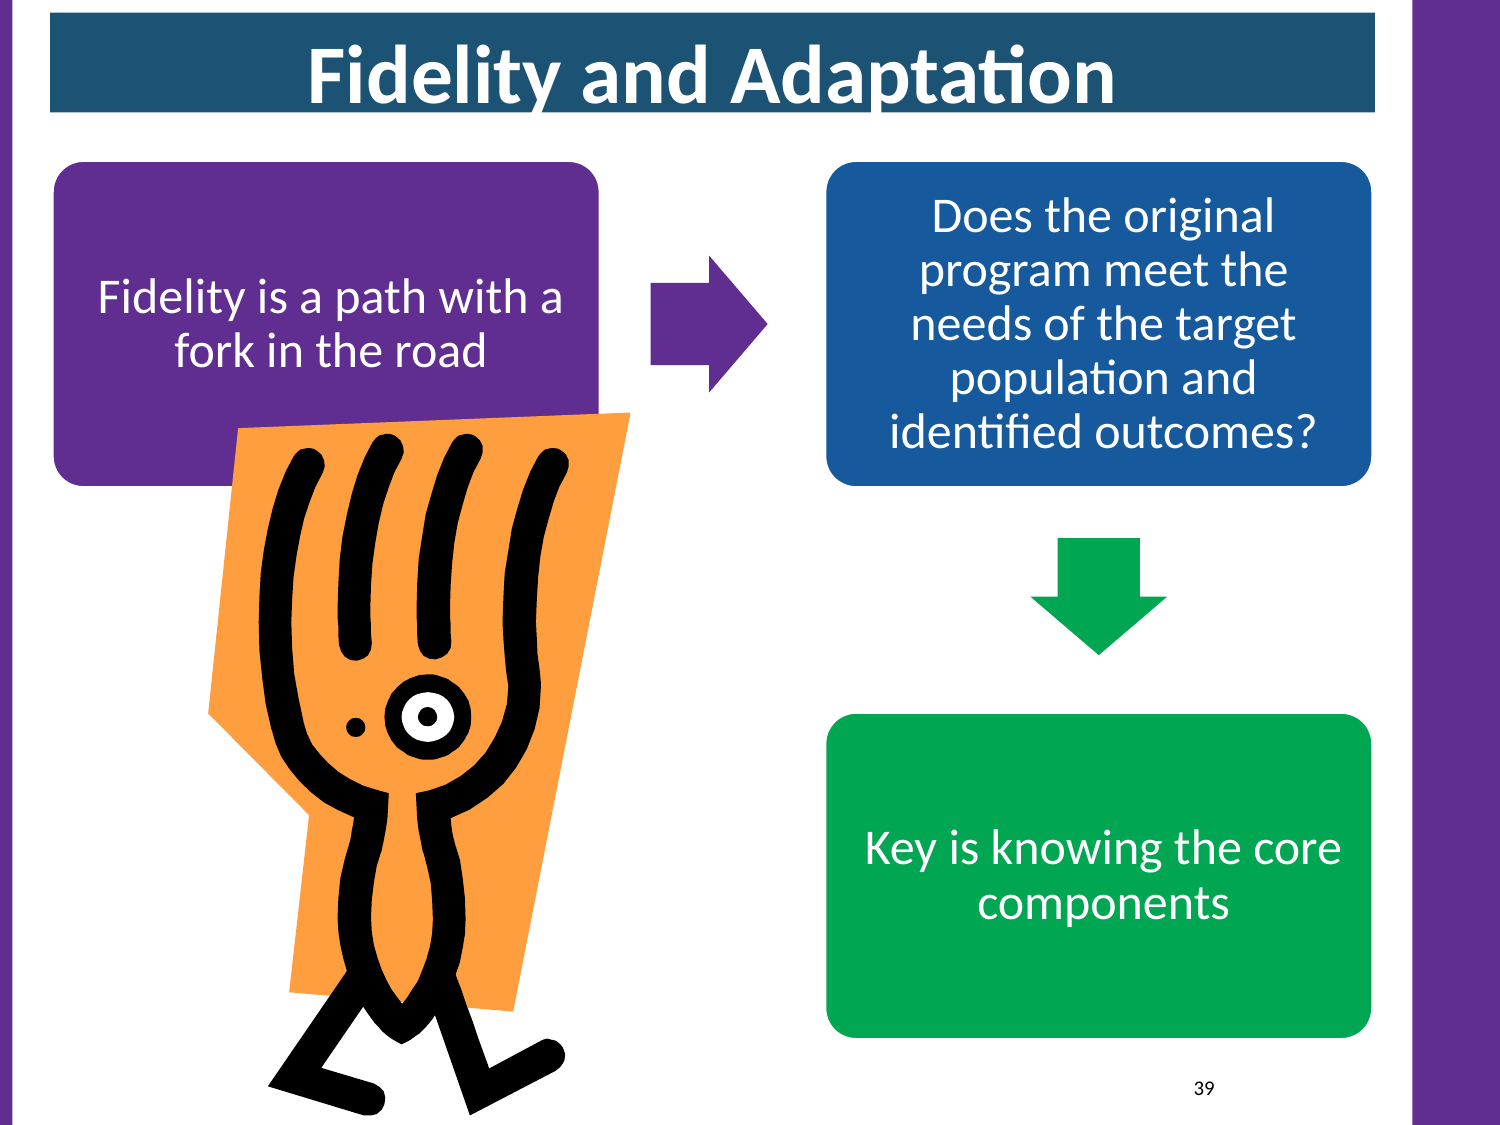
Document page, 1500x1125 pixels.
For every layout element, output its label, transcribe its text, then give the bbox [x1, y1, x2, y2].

picture [207, 412, 631, 1118]
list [49, 137, 1376, 1063]
list Fidelity and Adaptation [50, 12, 1375, 113]
slide_number 39 [1067, 1077, 1230, 1112]
